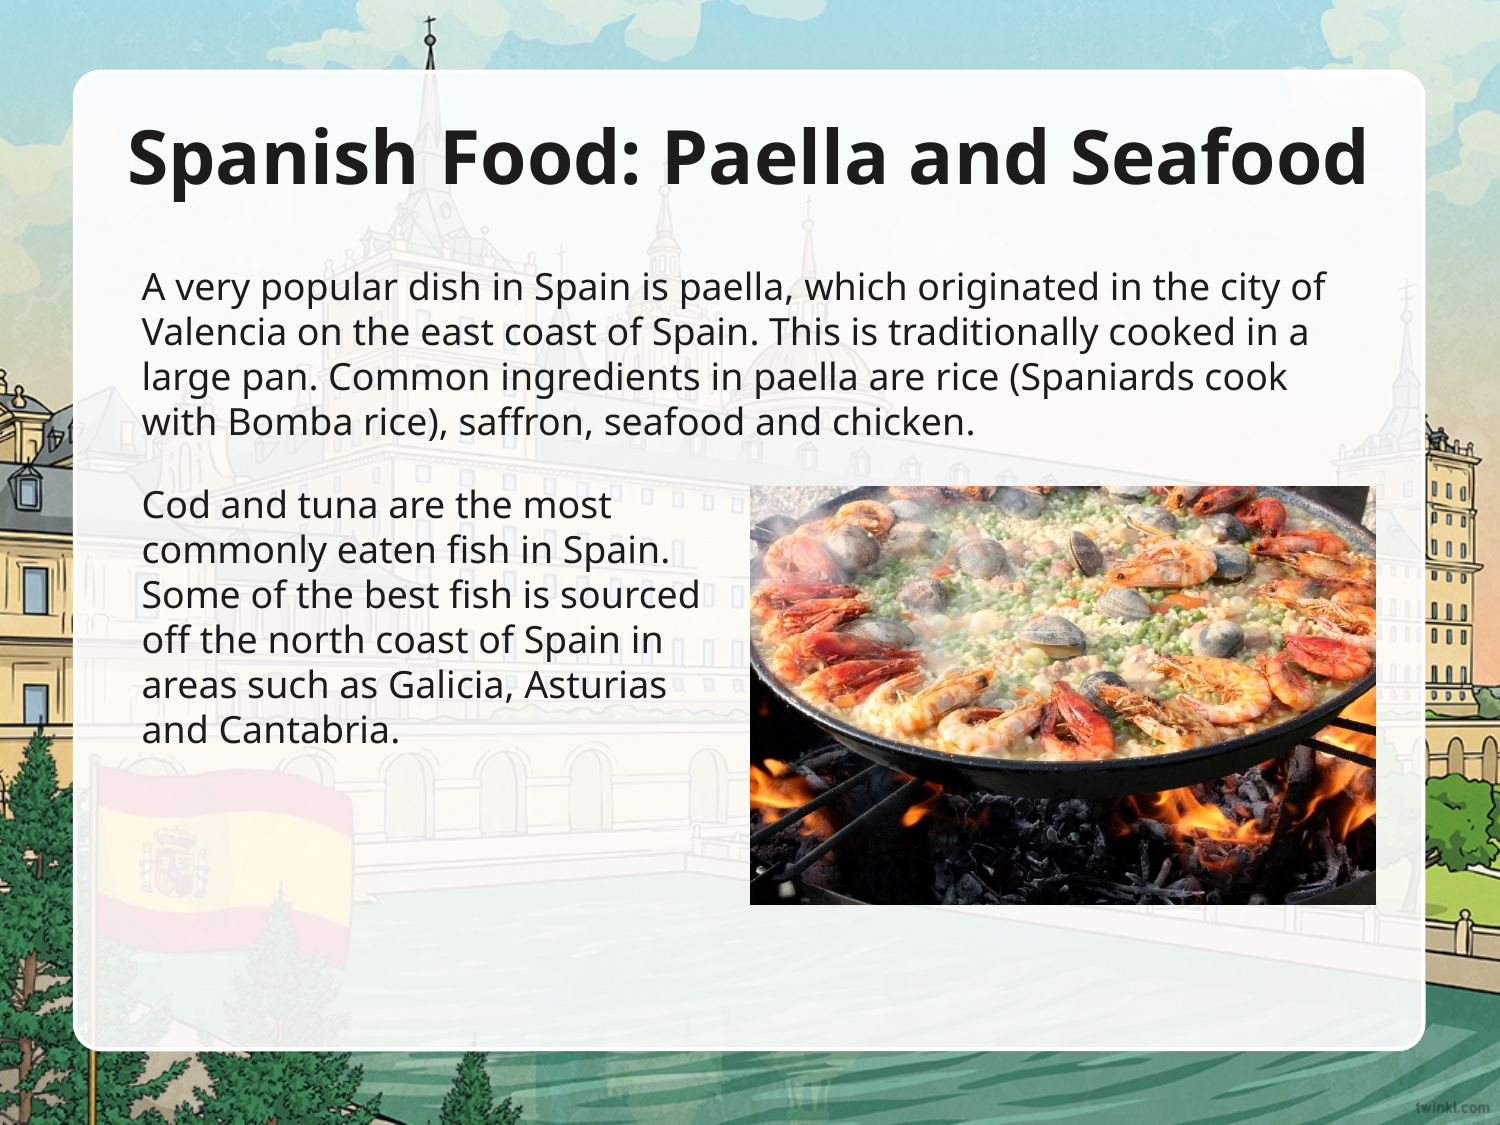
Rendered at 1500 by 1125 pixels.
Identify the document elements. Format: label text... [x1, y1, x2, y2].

picture [0, 0, 1500, 1125]
title Spanish Food: Paella and Seafood [75, 78, 1424, 242]
text_box A very popular dish in Spain is paella, which originated in the city of Valencia on the east coast of Spain. This is traditionally cooked in a large pan. Common ingredients in paella are rice (Spaniards cook with Bomba rice), saffron, seafood and chicken. [123, 245, 1377, 462]
text_box Cod and tuna are the most commonly eaten fish in Spain. Some of the best fish is sourced off the north coast of Spain in areas such as Galicia, Asturias and Cantabria. [123, 462, 735, 770]
